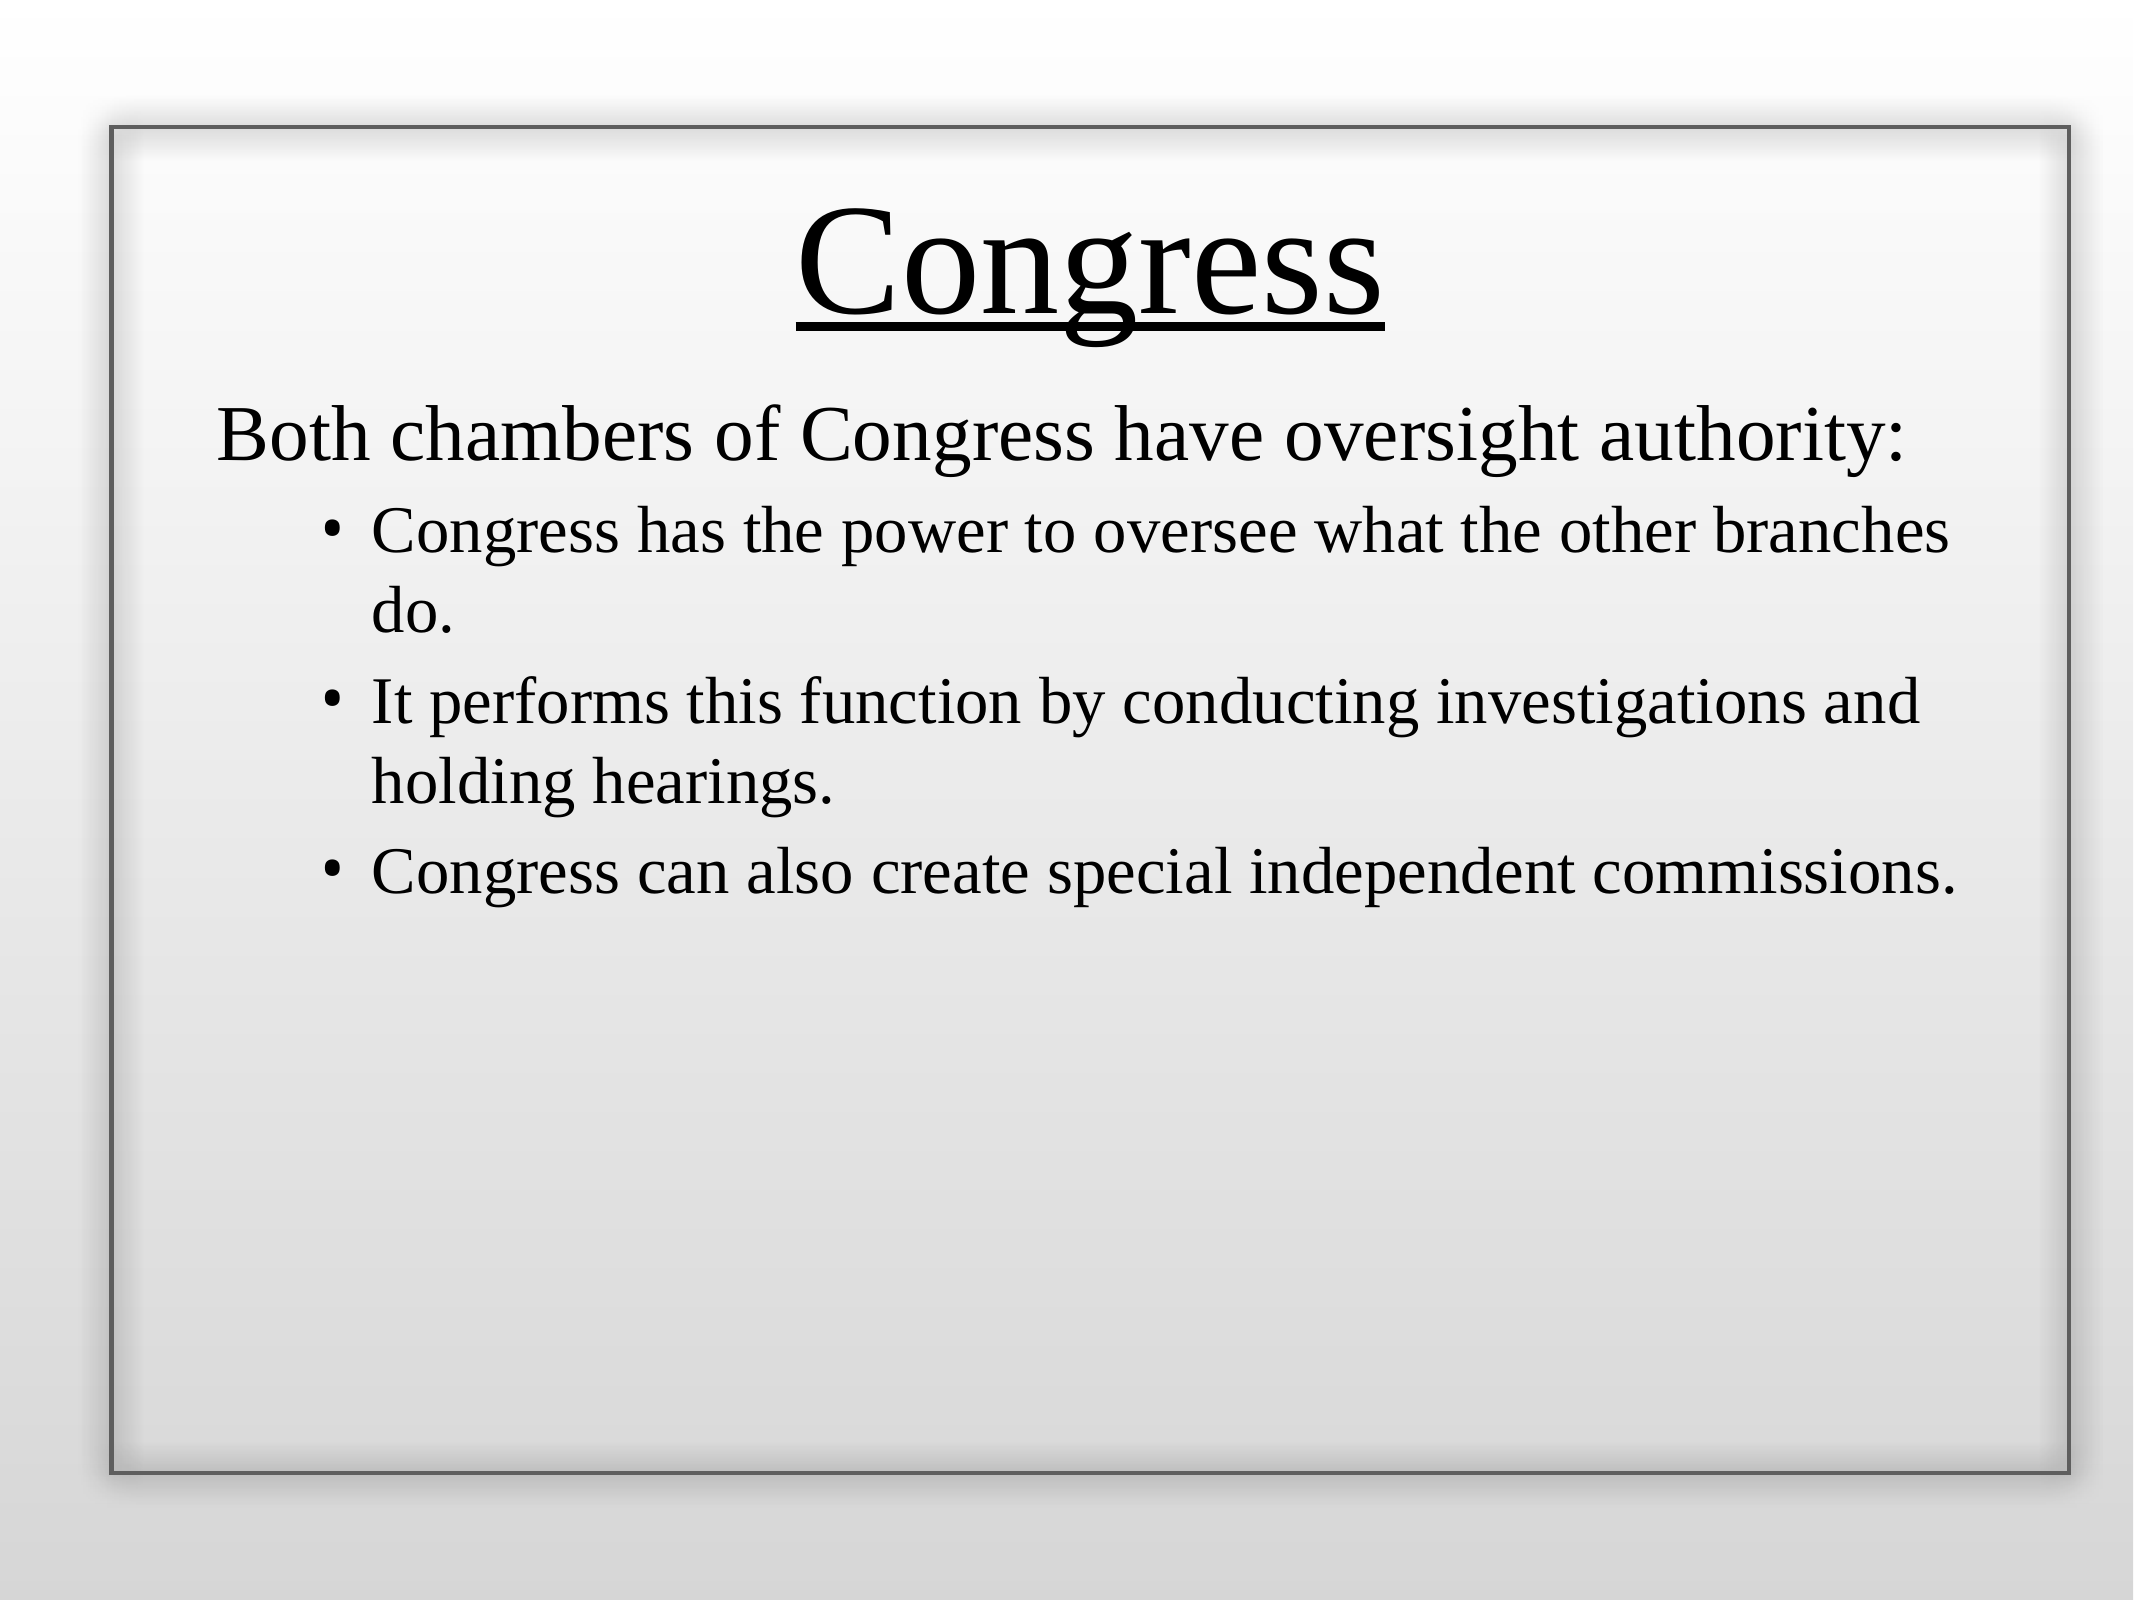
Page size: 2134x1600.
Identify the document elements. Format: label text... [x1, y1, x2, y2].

text_box [111, 127, 2070, 1473]
text_box Congress [787, 146, 1394, 354]
